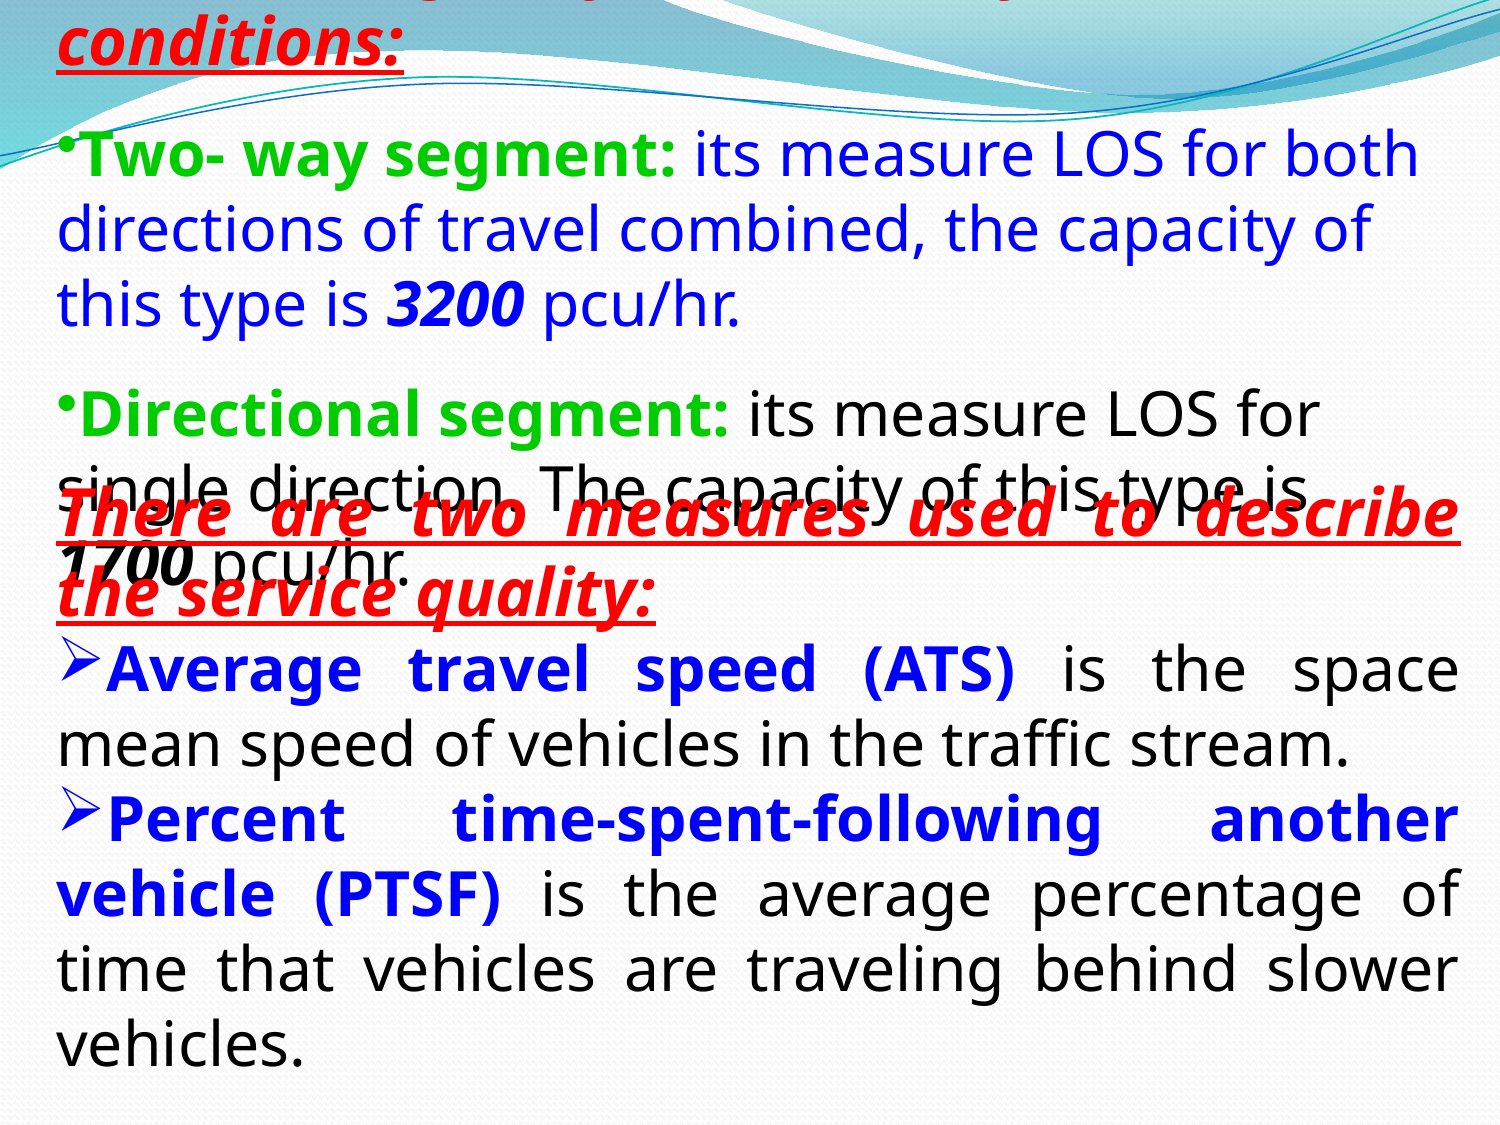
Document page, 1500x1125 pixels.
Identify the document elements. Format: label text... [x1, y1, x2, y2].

text_box Two-lane highway can be analyzed in two conditions: Two- way segment: its measure LOS for both directions of travel combined, the capacity of this type is 3200 pcu/hr. Directional segment: its measure LOS for single direction. The capacity of this type is 1700 pcu/hr. [41, 0, 1471, 461]
text_box There are two measures used to describe the service quality: Average travel speed (ATS) is the space mean speed of vehicles in the traffic stream. Percent time-spent-following another vehicle (PTSF) is the average percentage of time that vehicles are traveling behind slower vehicles. [41, 461, 1477, 1087]
